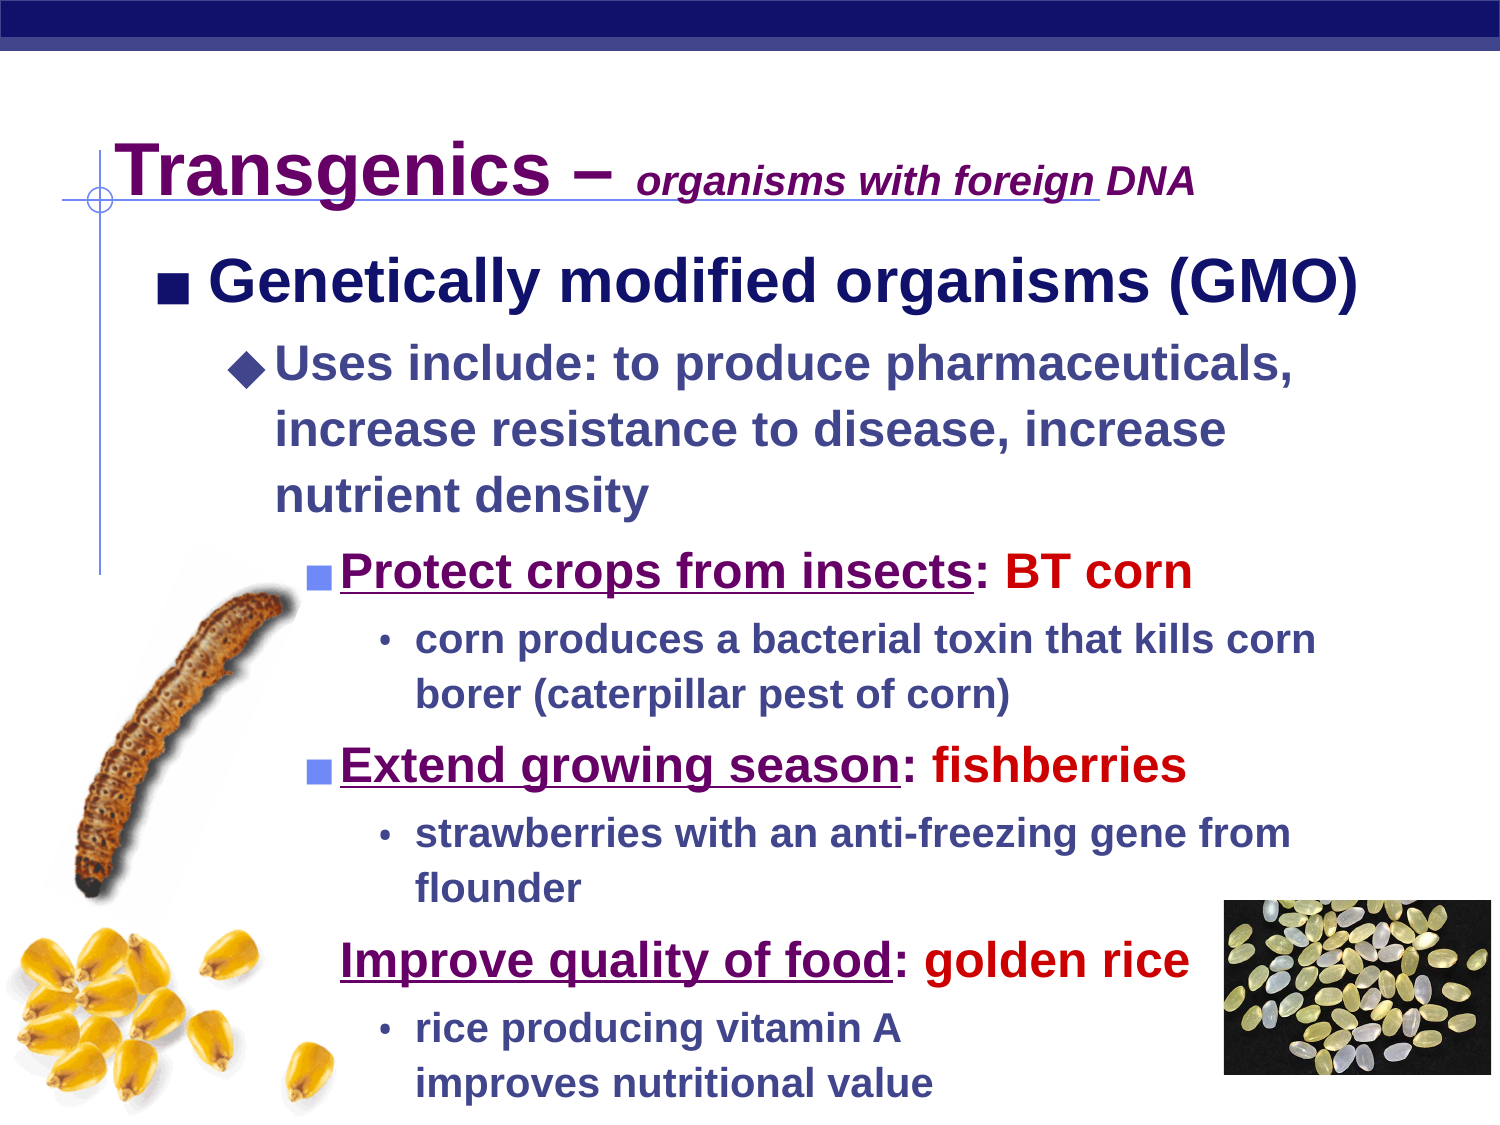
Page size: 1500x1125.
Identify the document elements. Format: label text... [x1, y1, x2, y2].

title Transgenics – organisms with foreign DNA [99, 112, 1375, 238]
list Genetically modified organisms (GMO) Uses include: to produce pharmaceuticals, increase resistance to disease, increase nutrient density Protect crops from insects: BT corn corn produces a bacterial toxin that kills corn borer (caterpillar pest of corn) Extend growing season: fishberries strawberries with an anti-freezing gene from flounder Improve quality of food: golden rice rice producing vitamin A improves nutritional value [137, 224, 1413, 1063]
picture [0, 541, 363, 1125]
picture [1223, 899, 1492, 1076]
